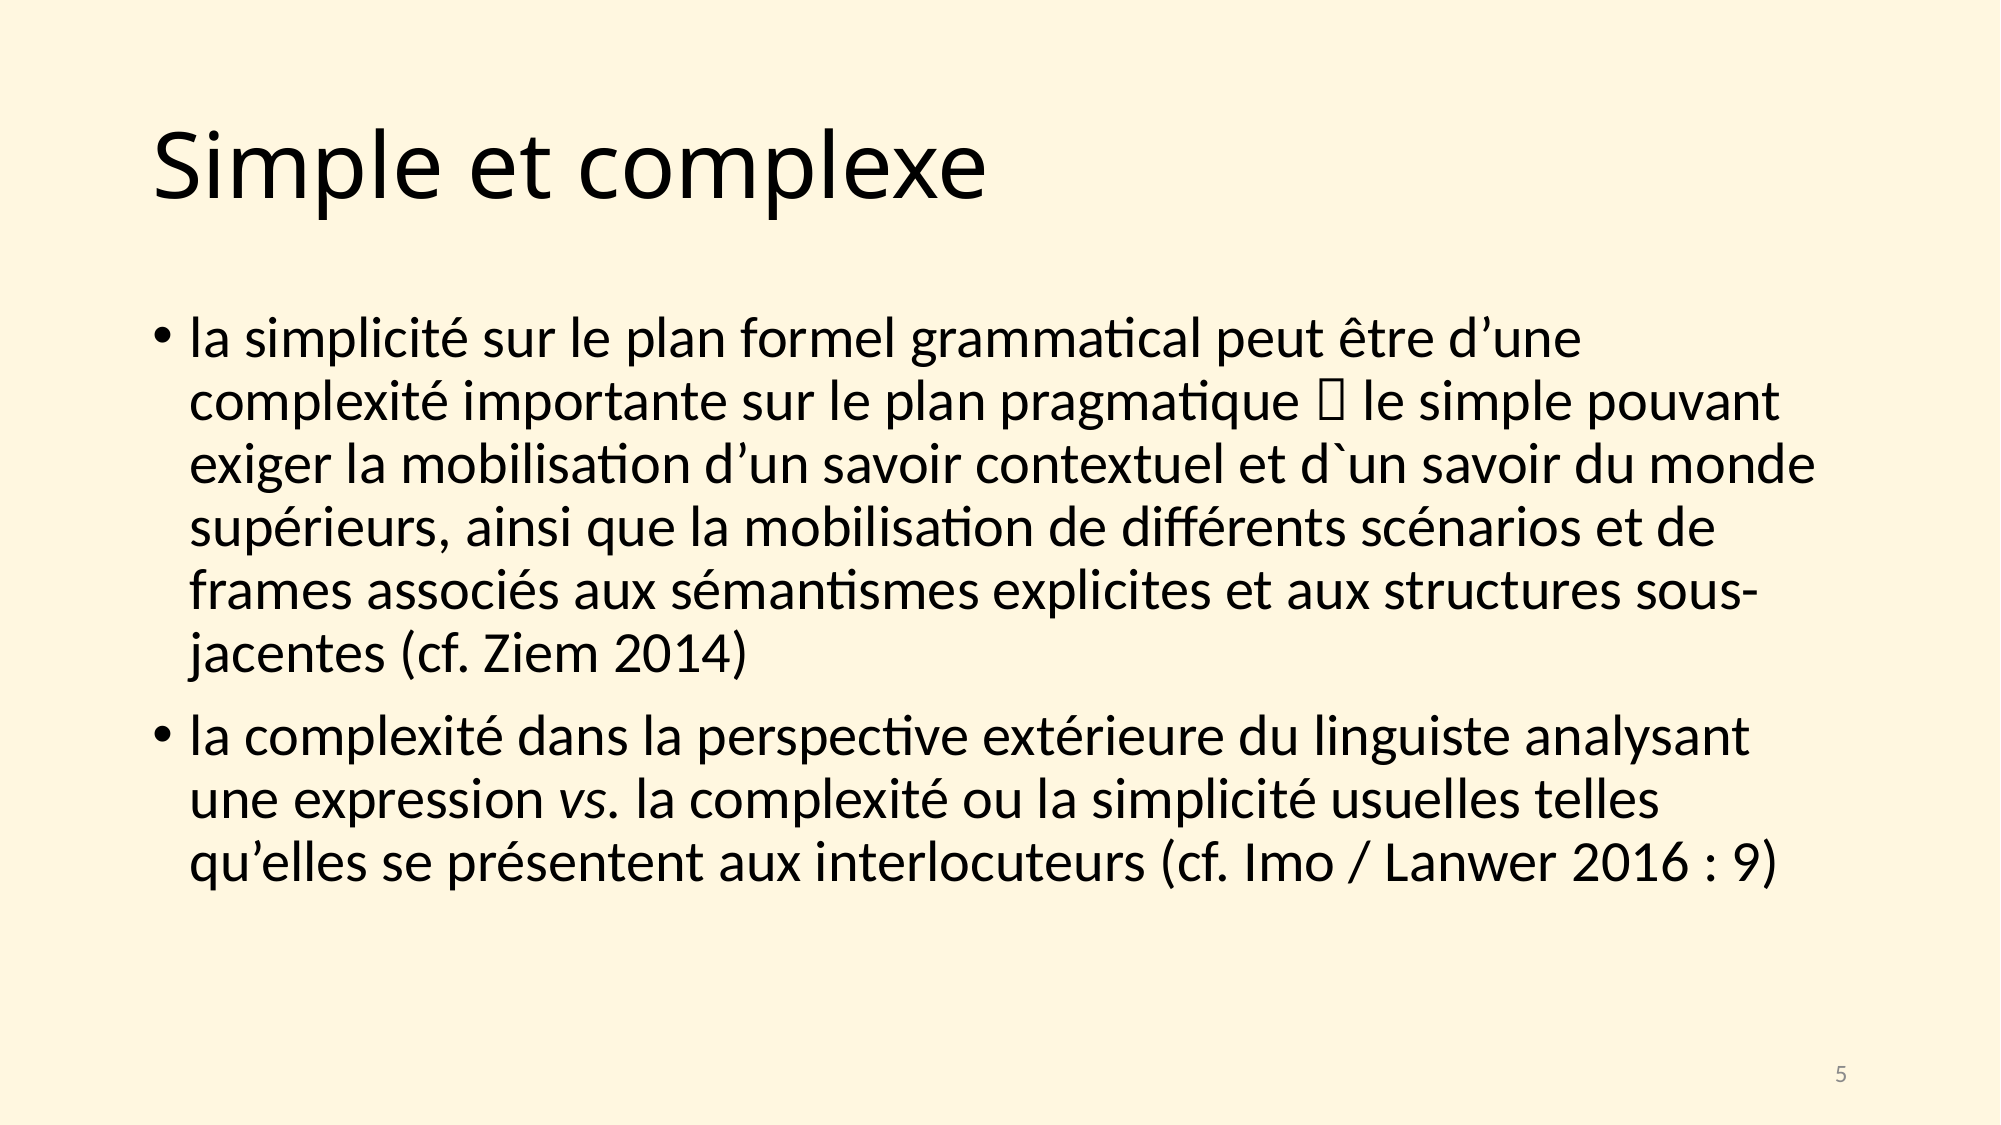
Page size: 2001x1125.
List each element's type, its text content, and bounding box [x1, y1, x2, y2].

slide_number 5 [1412, 1042, 1863, 1103]
title Simple et complexe [137, 59, 1863, 278]
list la simplicité sur le plan formel grammatical peut être d’une complexité importante sur le plan pragmatique  le simple pouvant exiger la mobilisation d’un savoir contextuel et d`un savoir du monde supérieurs, ainsi que la mobilisation de différents scénarios et de frames associés aux sémantismes explicites et aux structures sous-jacentes (cf. Ziem 2014) la complexité dans la perspective extérieure du linguiste analysant une expression vs. la complexité ou la simplicité usuelles telles qu’elles se présentent aux interlocuteurs (cf. Imo / Lanwer 2016 : 9) [137, 299, 1863, 1014]
